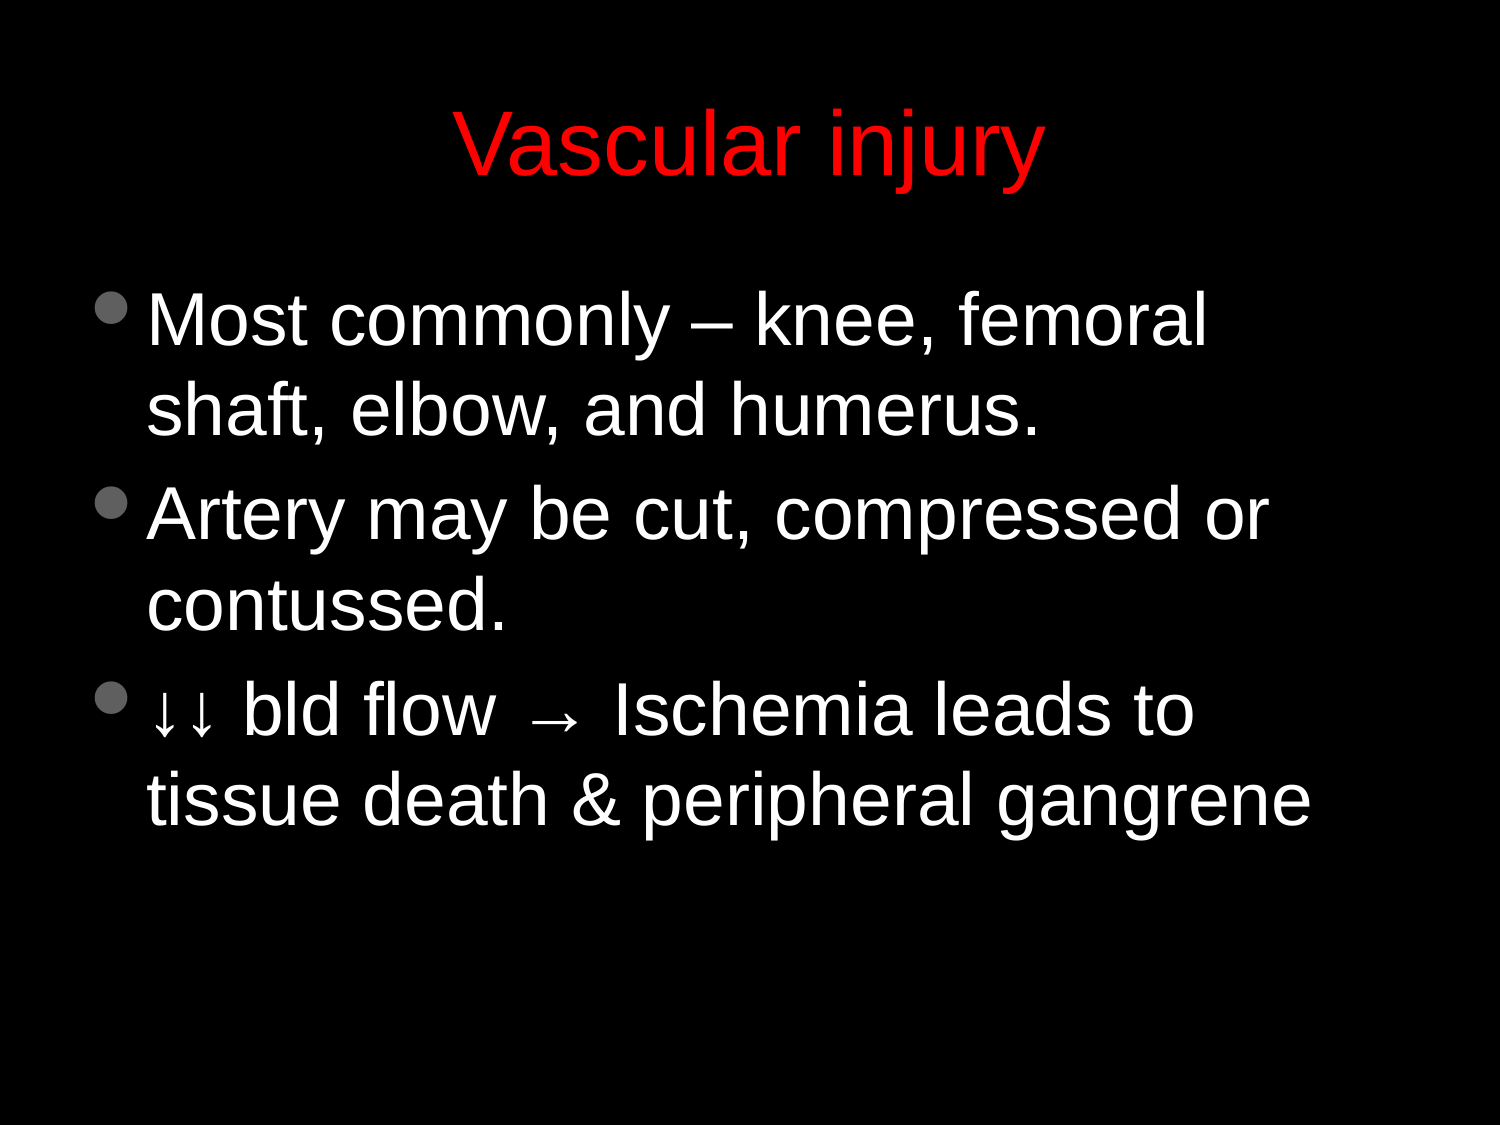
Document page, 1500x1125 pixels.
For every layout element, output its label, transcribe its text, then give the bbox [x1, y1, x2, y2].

list Most commonly – knee, femoral shaft, elbow, and humerus. Artery may be cut, compressed or contussed. ↓↓ bld flow → Ischemia leads to tissue death & peripheral gangrene [74, 262, 1426, 1006]
title Vascular injury [74, 45, 1426, 233]
